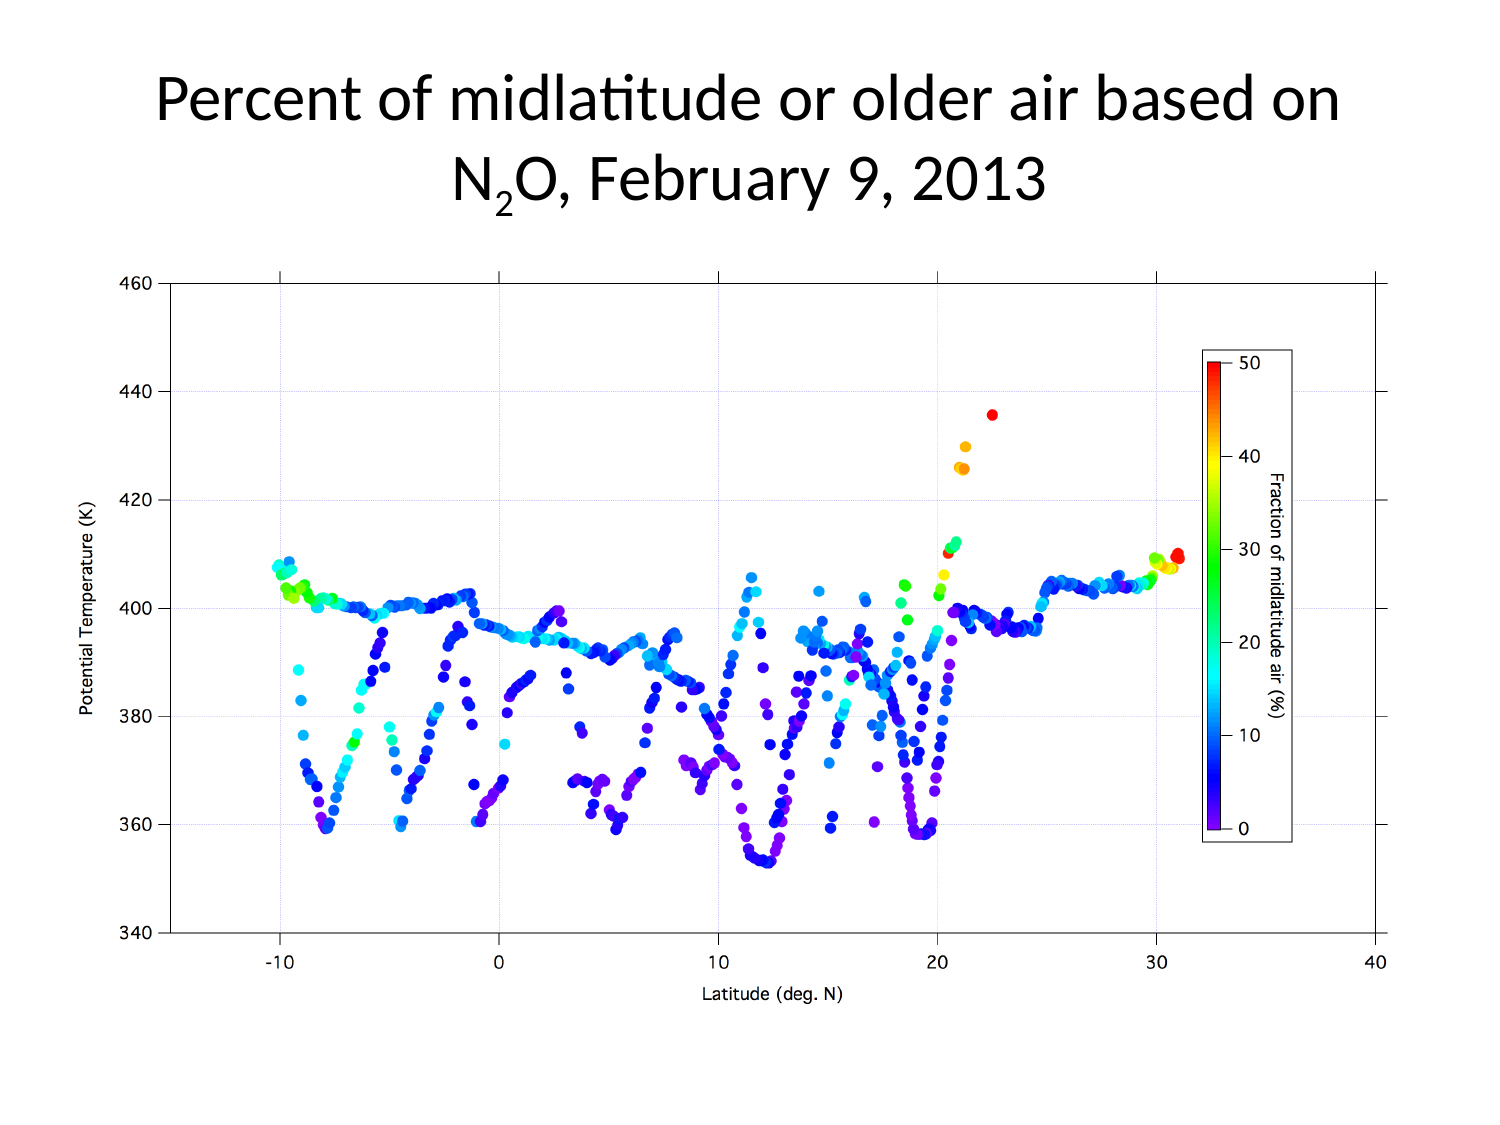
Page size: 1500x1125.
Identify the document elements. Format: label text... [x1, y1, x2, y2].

title Percent of midlatitude or older air based on N2O, February 9, 2013 [75, 45, 1425, 233]
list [74, 262, 1426, 1006]
